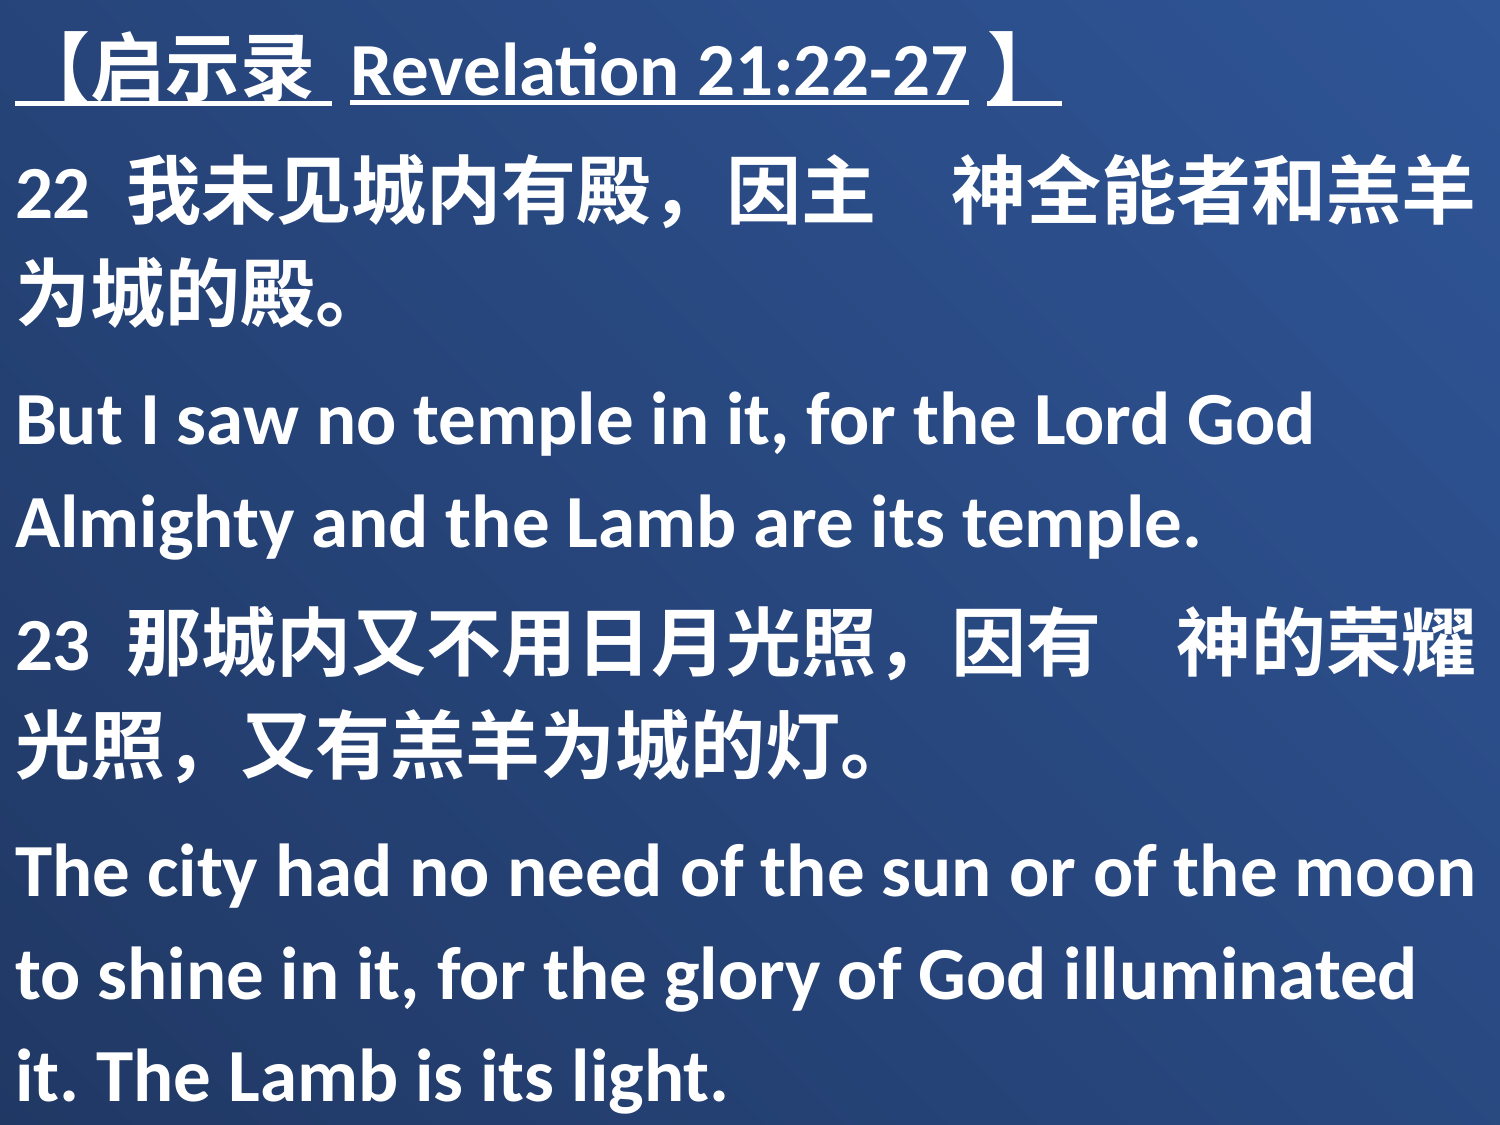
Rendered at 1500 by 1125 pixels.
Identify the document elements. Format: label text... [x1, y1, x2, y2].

subtitle 【启示录 Revelation 21:22-27】 22 我未见城内有殿，因主 神全能者和羔羊为城的殿。 But I saw no temple in it, for the Lord God Almighty and the Lamb are its temple. 23 那城内又不用日月光照，因有 神的荣耀光照，又有羔羊为城的灯。 The city had no need of the sun or of the moon to shine in it, for the glory of God illuminated it. The Lamb is its light. [0, 0, 1500, 1125]
